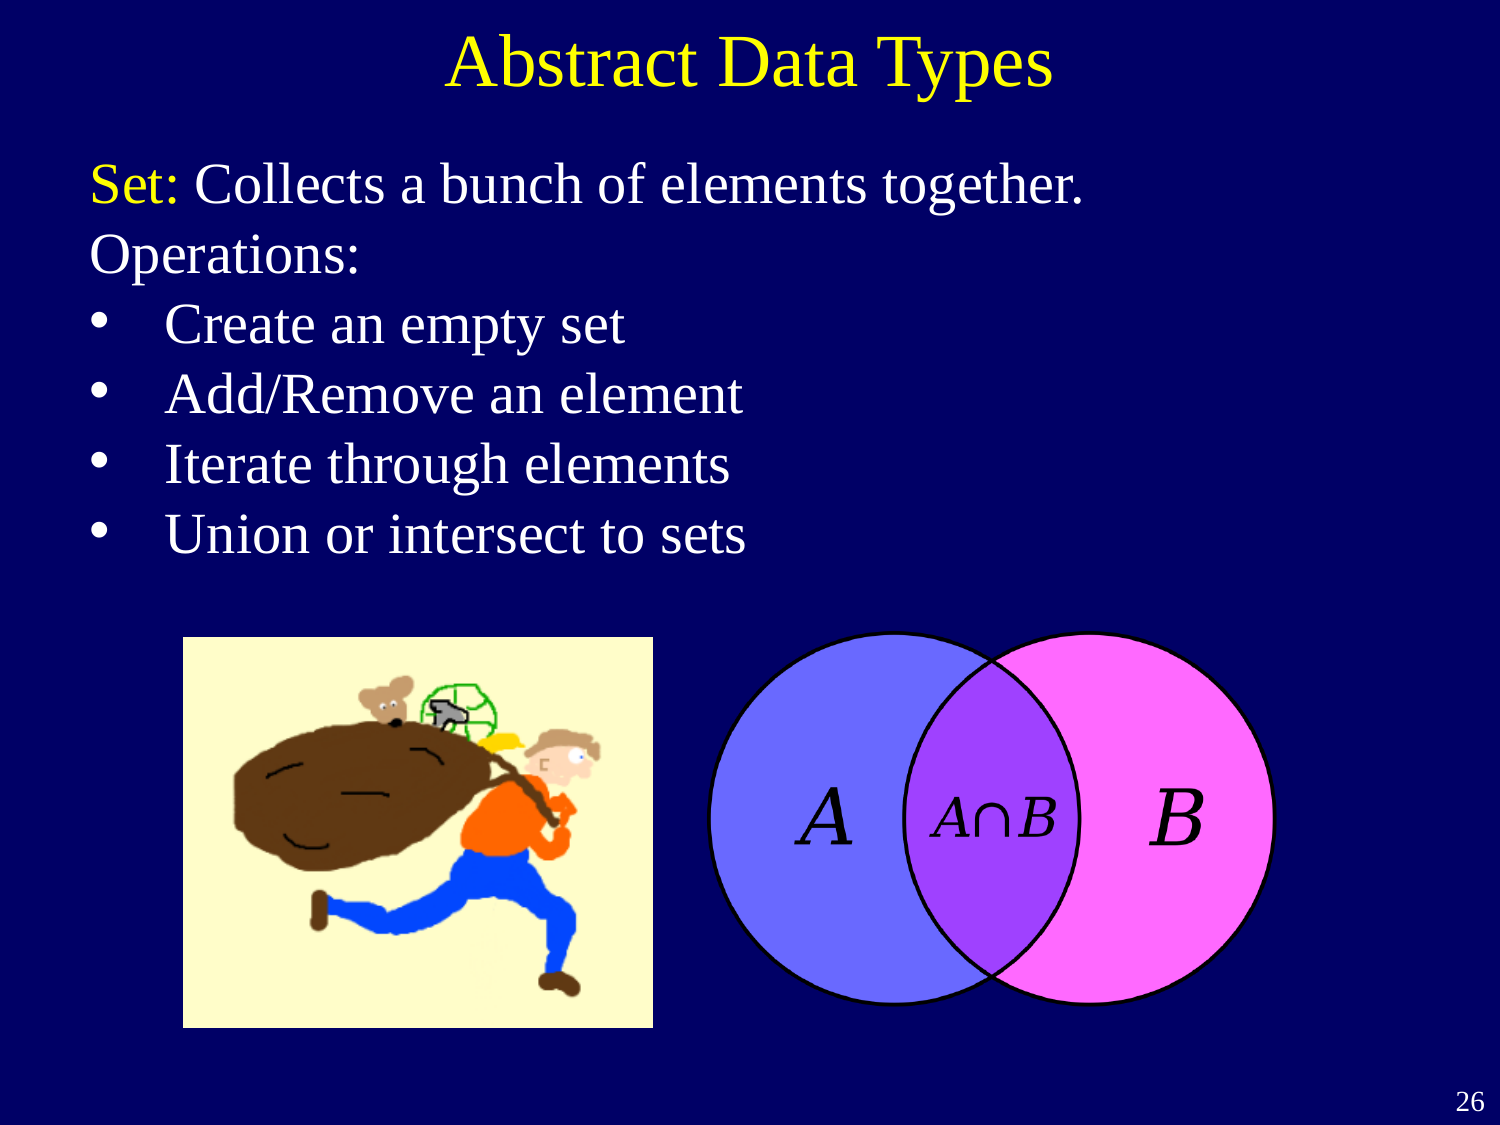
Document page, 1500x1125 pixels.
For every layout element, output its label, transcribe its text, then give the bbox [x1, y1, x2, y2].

text_box Set: Collects a bunch of elements together. Operations: Create an empty set Add/Remove an element Iterate through elements Union or intersect to sets [74, 137, 1500, 573]
title Abstract Data Types [112, 0, 1388, 137]
picture [183, 574, 1333, 1063]
